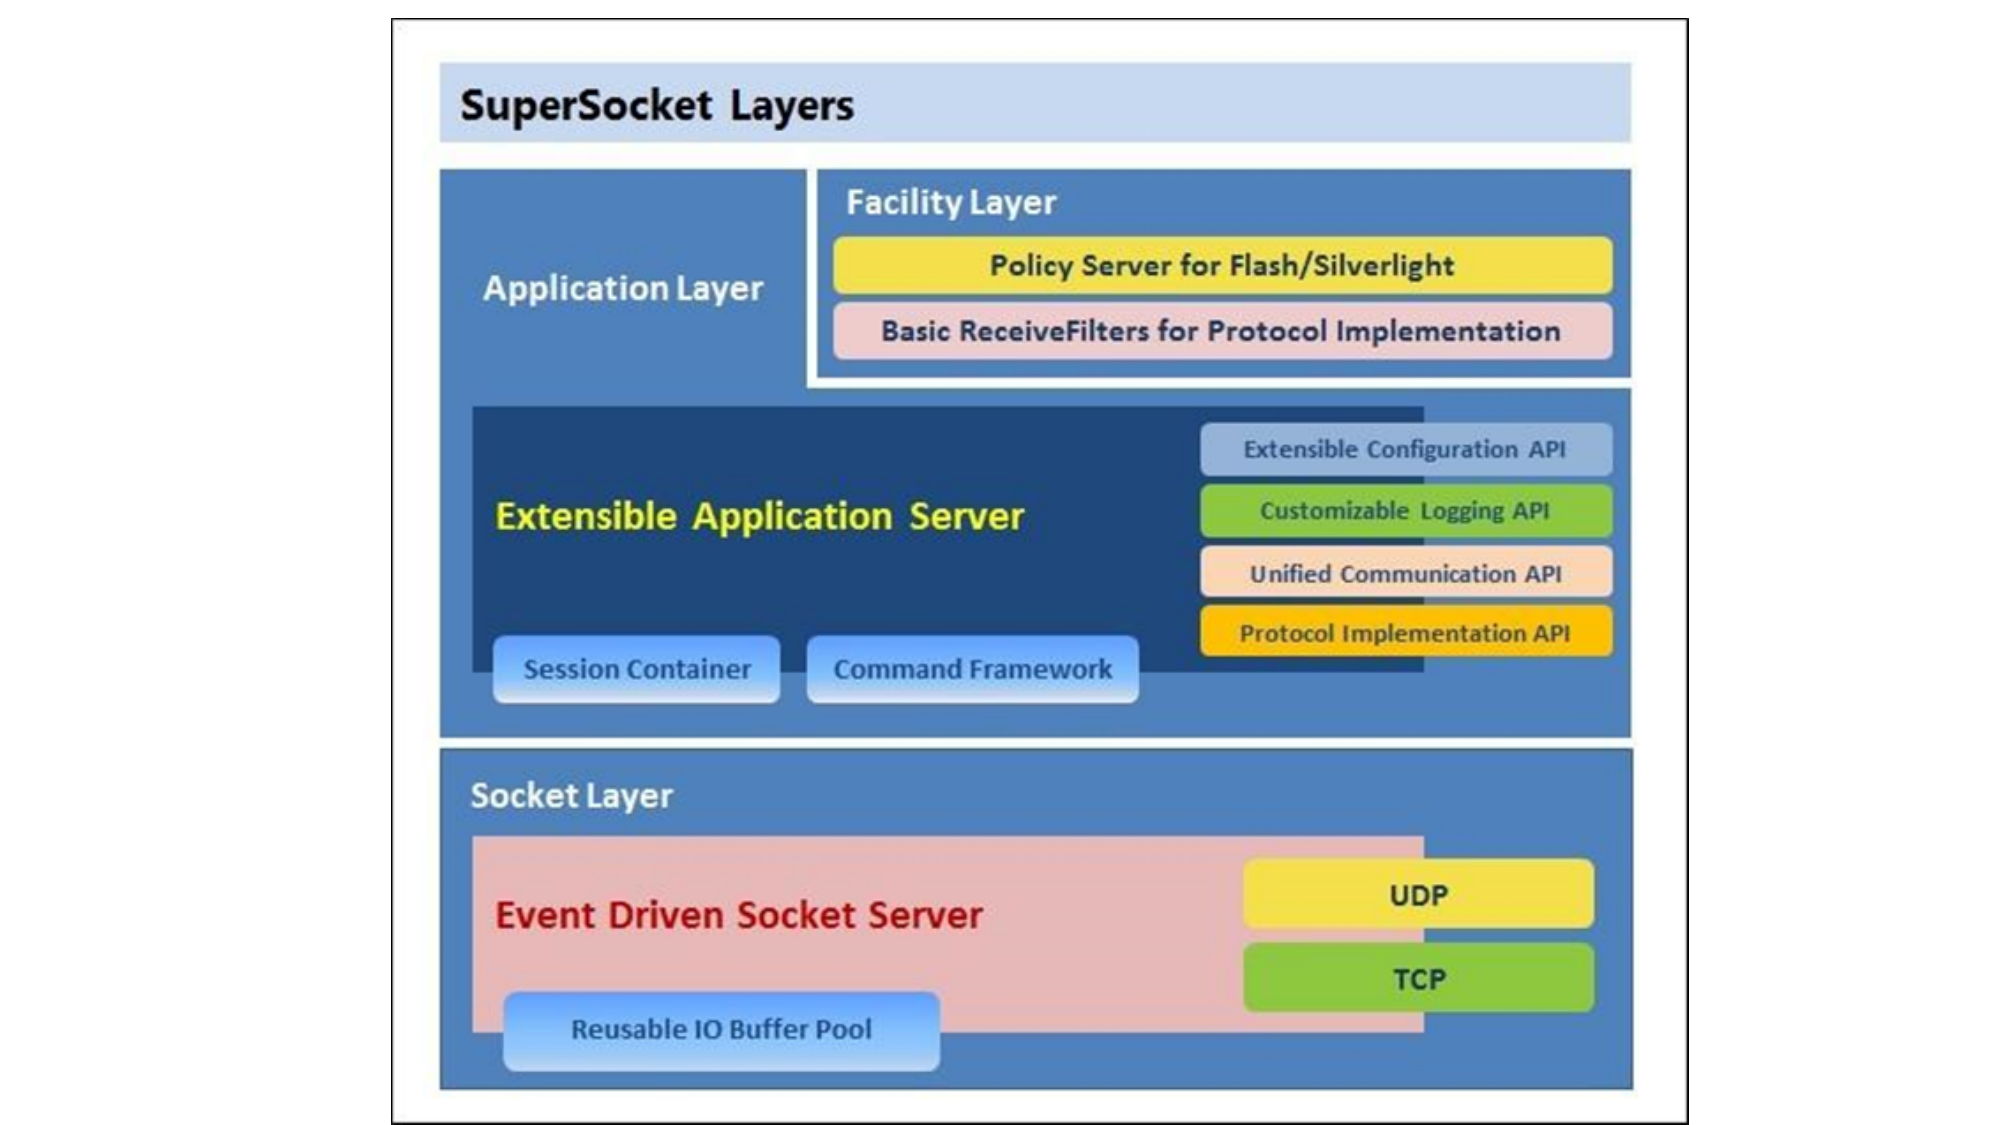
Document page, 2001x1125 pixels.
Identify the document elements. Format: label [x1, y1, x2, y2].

picture [391, 18, 1689, 1125]
